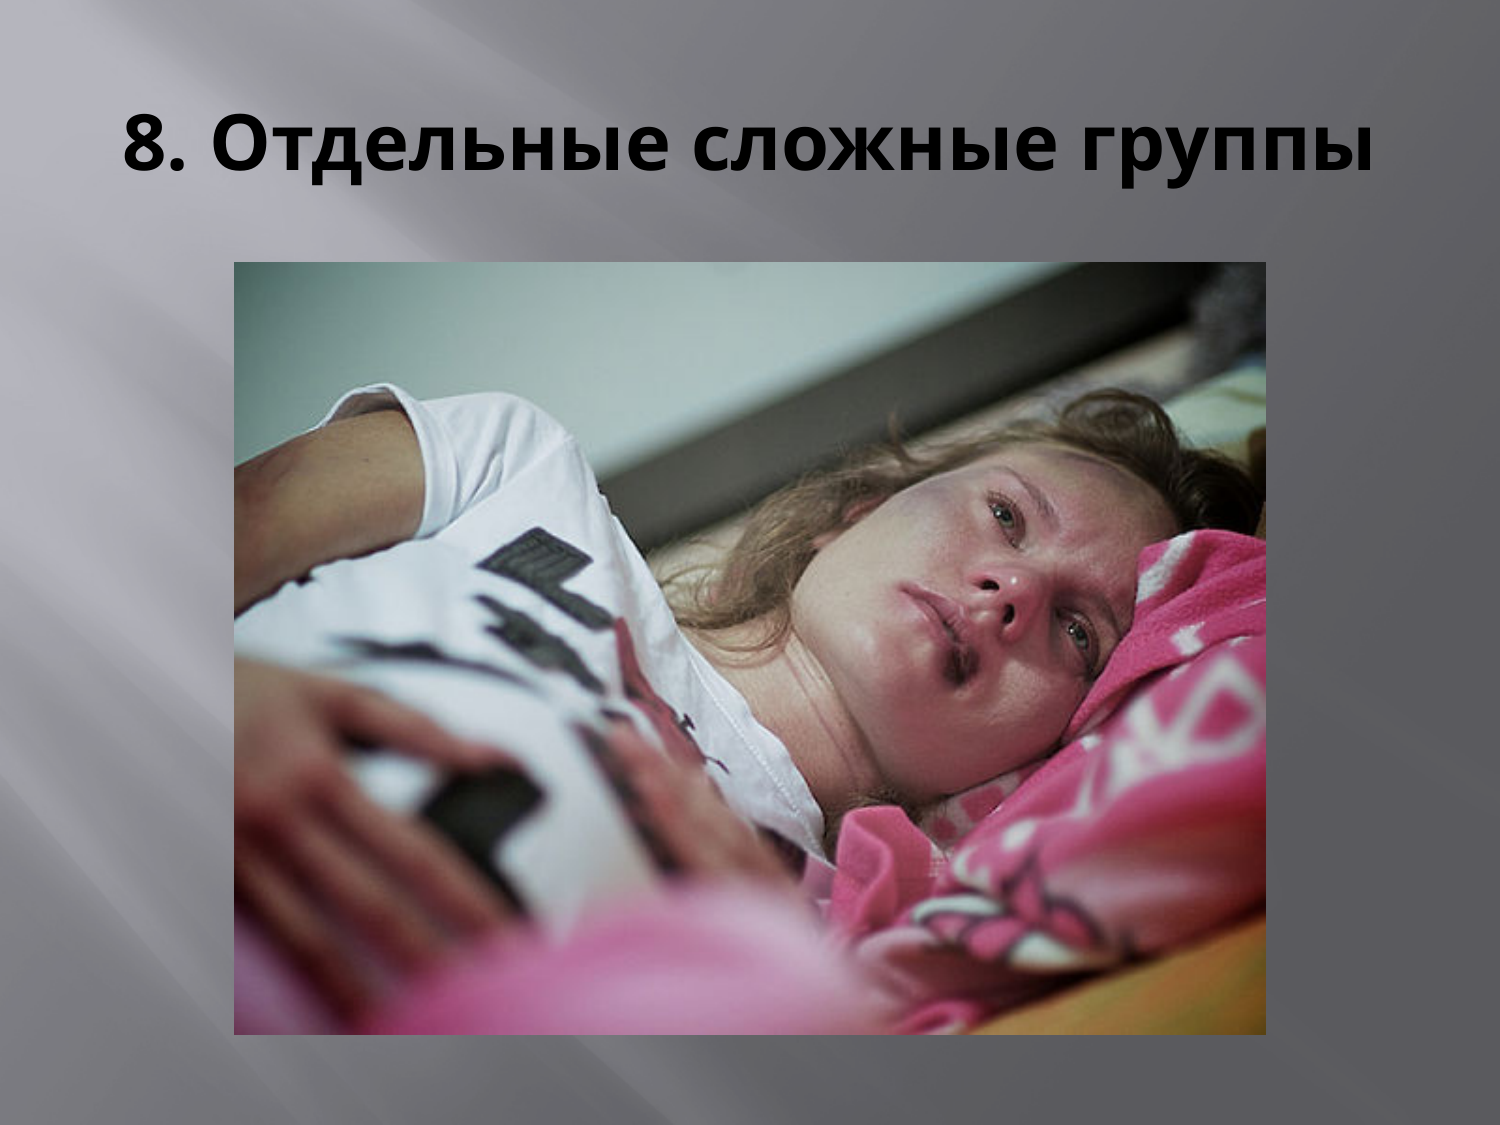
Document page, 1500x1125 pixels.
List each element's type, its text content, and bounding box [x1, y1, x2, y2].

title 8. Отдельные сложные группы [75, 45, 1425, 233]
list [234, 262, 1266, 1036]
